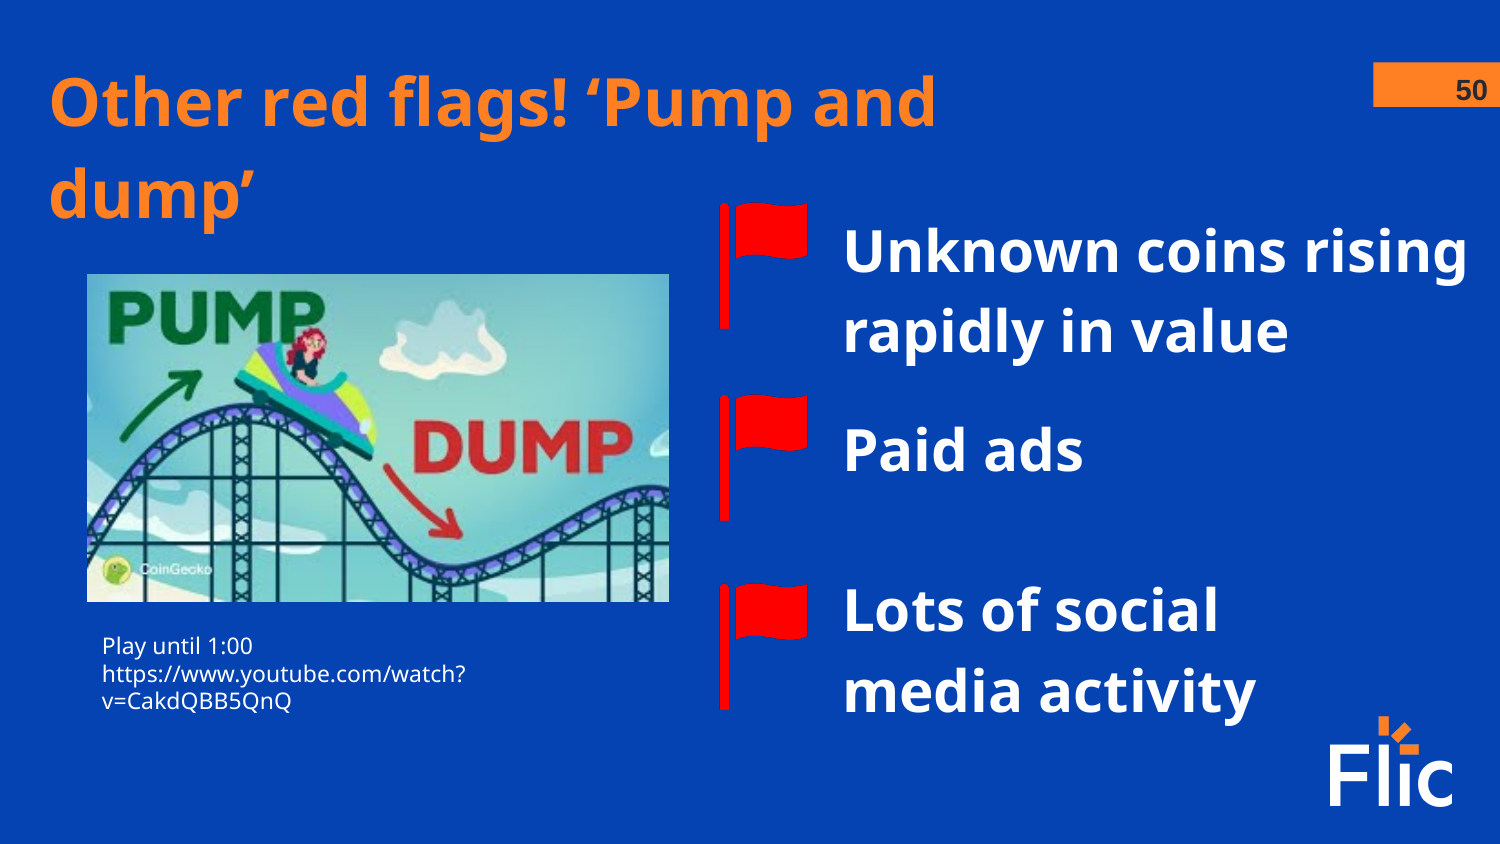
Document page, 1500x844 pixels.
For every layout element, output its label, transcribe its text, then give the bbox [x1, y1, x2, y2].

picture [87, 274, 669, 602]
slide_number ‹#› [1413, 55, 1500, 121]
picture [1330, 716, 1452, 807]
picture [687, 382, 839, 533]
text_box Unknown coins rising rapidly in value [842, 203, 1500, 396]
text_box Lots of social media activity [842, 563, 1413, 755]
picture [687, 190, 839, 342]
text_box Play until 1:00 https://www.youtube.com/watch?v=CakdQBB5QnQ [86, 616, 668, 730]
title Other red flags! ‘Pump and dump’ [48, 48, 1162, 156]
picture [687, 571, 839, 722]
text_box Paid ads [842, 402, 1143, 563]
